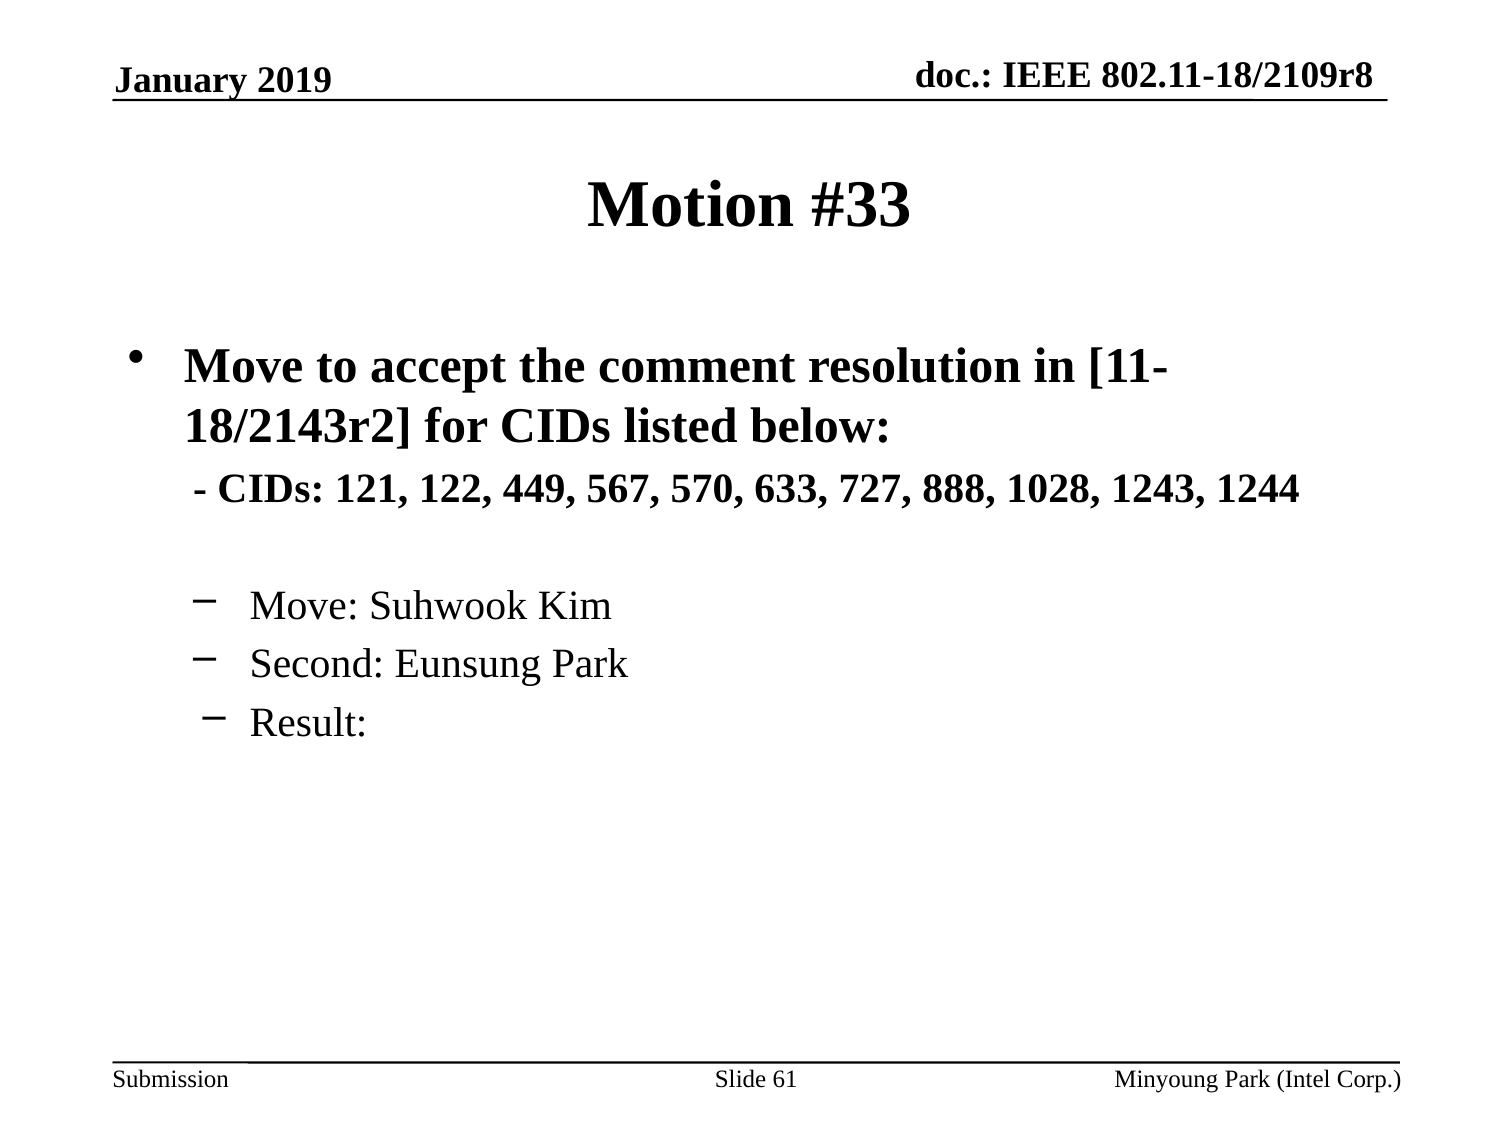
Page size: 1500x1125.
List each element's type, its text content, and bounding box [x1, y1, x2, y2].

list Move to accept the comment resolution in [11-18/2143r2] for CIDs listed below: - CIDs: 121, 122, 449, 567, 570, 633, 727, 888, 1028, 1243, 1244 Move: Suhwook Kim Second: Eunsung Park Result: [112, 324, 1388, 1000]
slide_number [114, 54, 335, 101]
slide_number Slide 61 [712, 1061, 800, 1093]
title Motion #33 [112, 112, 1388, 288]
footer Minyoung Park (Intel Corp.) [949, 1061, 1402, 1093]
